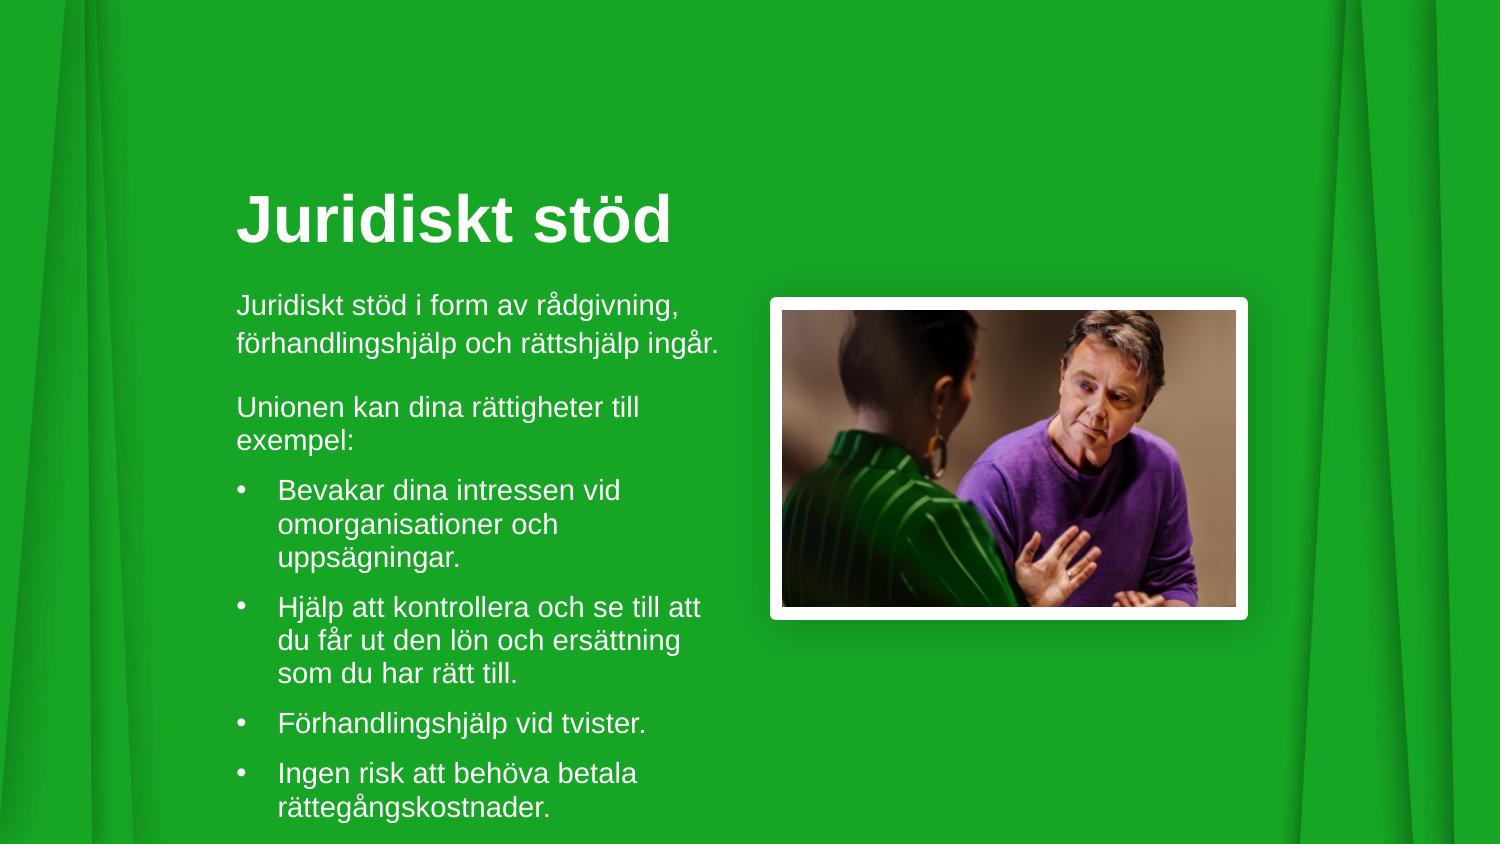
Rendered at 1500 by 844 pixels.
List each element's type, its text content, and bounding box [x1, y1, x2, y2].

list Juridiskt stöd i form av rådgivning, förhandlingshjälp och rättshjälp ingår. Unionen kan dina rättigheter till exempel: Bevakar dina intressen vid omorganisationer och uppsägningar. Hjälp att kontrollera och se till att du får ut den lön och ersättning som du har rätt till. Förhandlingshjälp vid tvister. Ingen risk att behöva betala rättegångskostnader. [236, 283, 750, 821]
picture [0, 0, 1500, 844]
title Juridiskt stöd [236, 106, 1253, 255]
